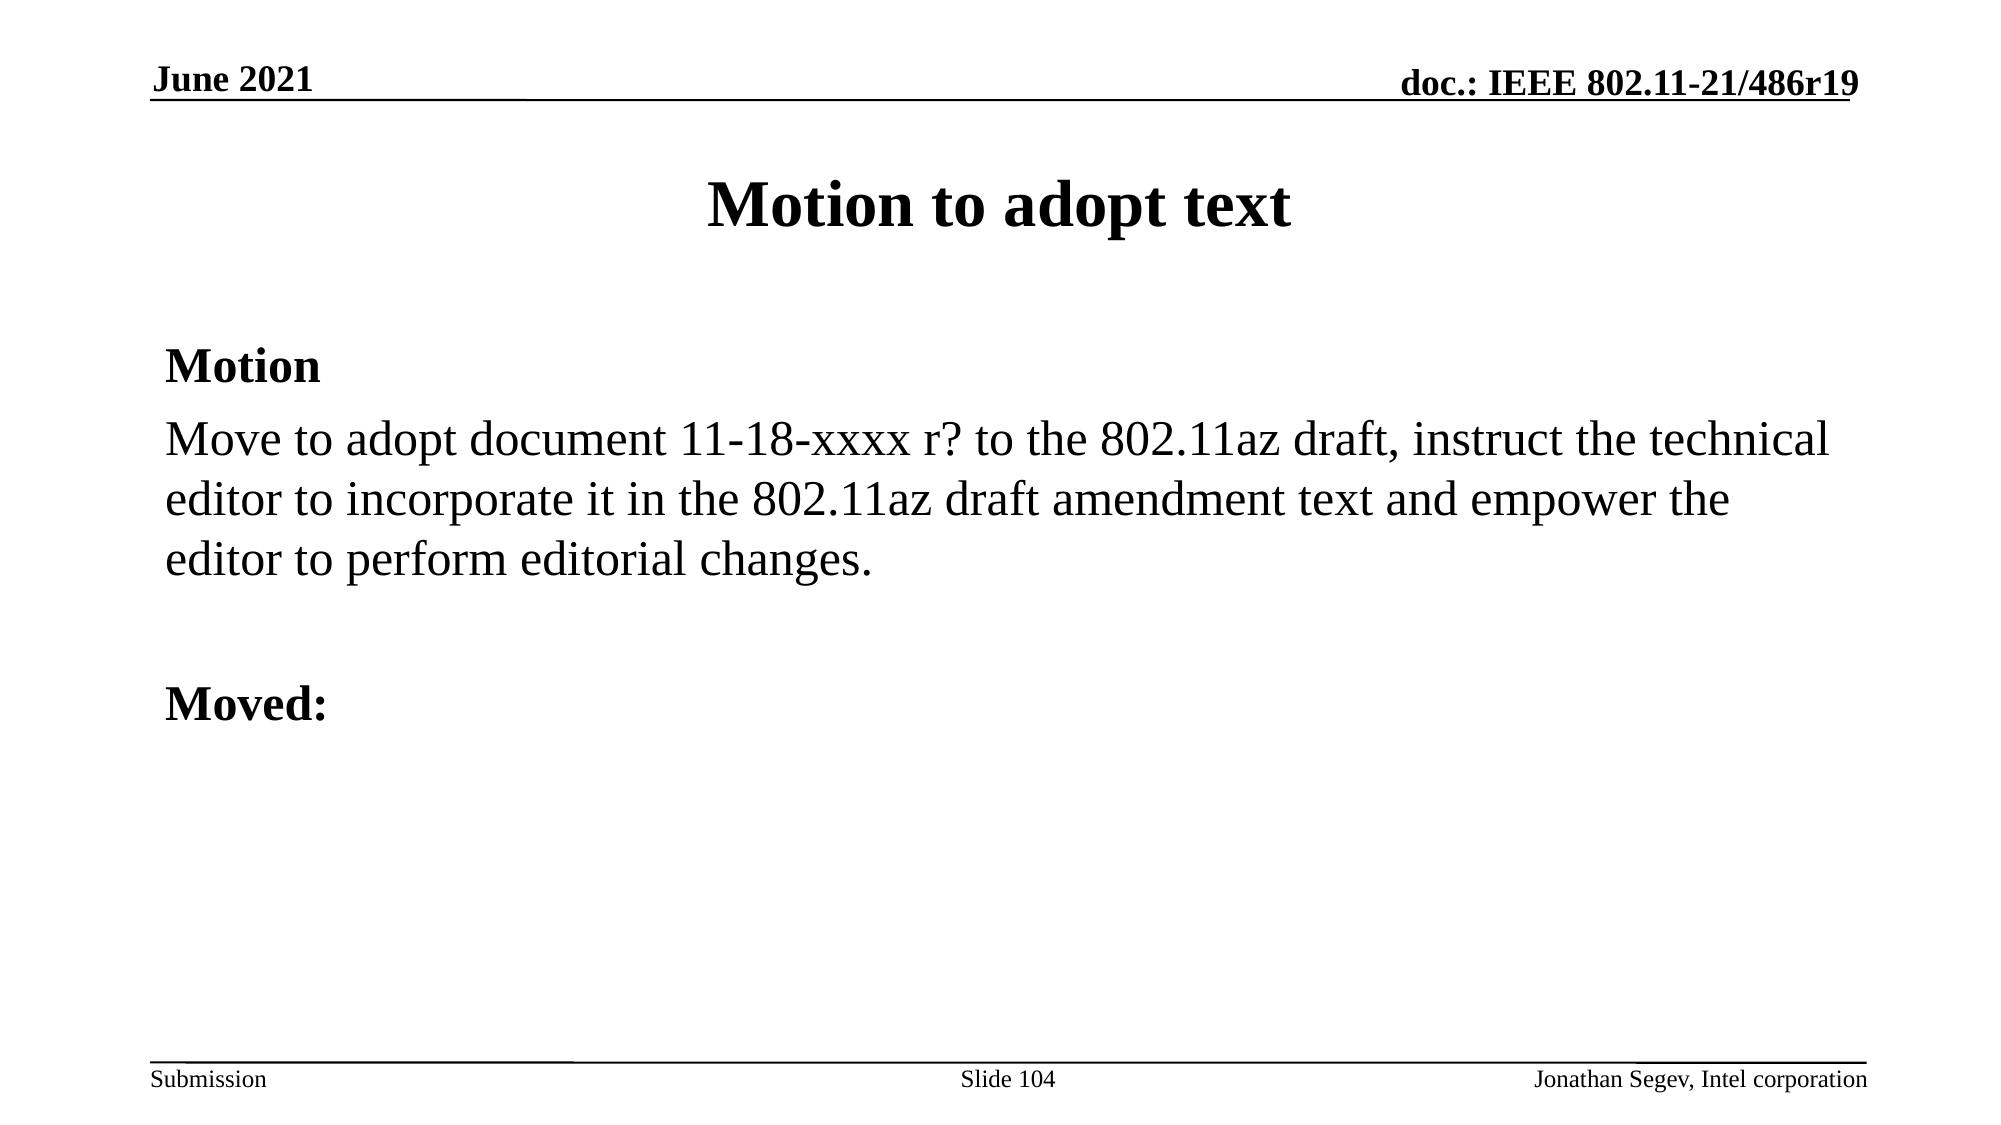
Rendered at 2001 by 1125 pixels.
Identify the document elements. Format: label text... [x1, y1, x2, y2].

title Motion to adopt text [149, 112, 1850, 288]
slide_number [152, 54, 563, 100]
list Motion Move to adopt document 11-18-xxxx r? to the 802.11az draft, instruct the technical editor to incorporate it in the 802.11az draft amendment text and empower the editor to perform editorial changes. Moved: [149, 324, 1850, 1000]
slide_number Slide 104 [950, 1061, 1067, 1123]
footer Jonathan Segev, Intel corporation [1171, 1061, 1869, 1093]
